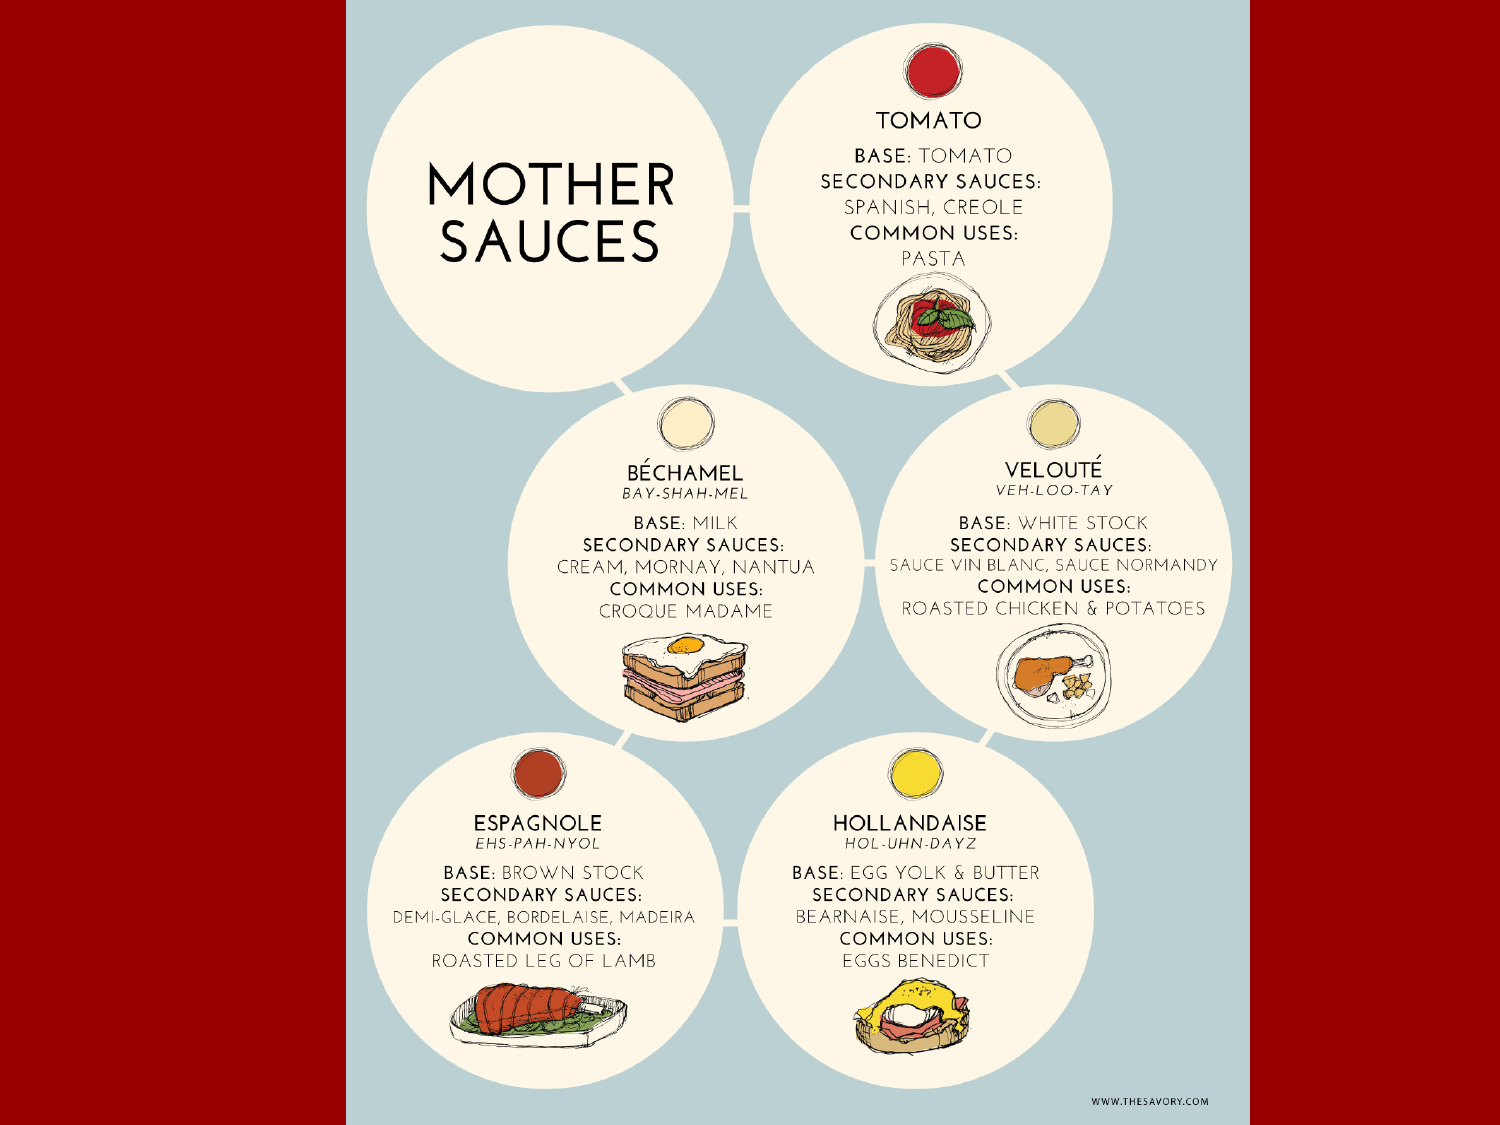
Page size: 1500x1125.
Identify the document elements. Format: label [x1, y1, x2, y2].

picture [345, 0, 1250, 1125]
